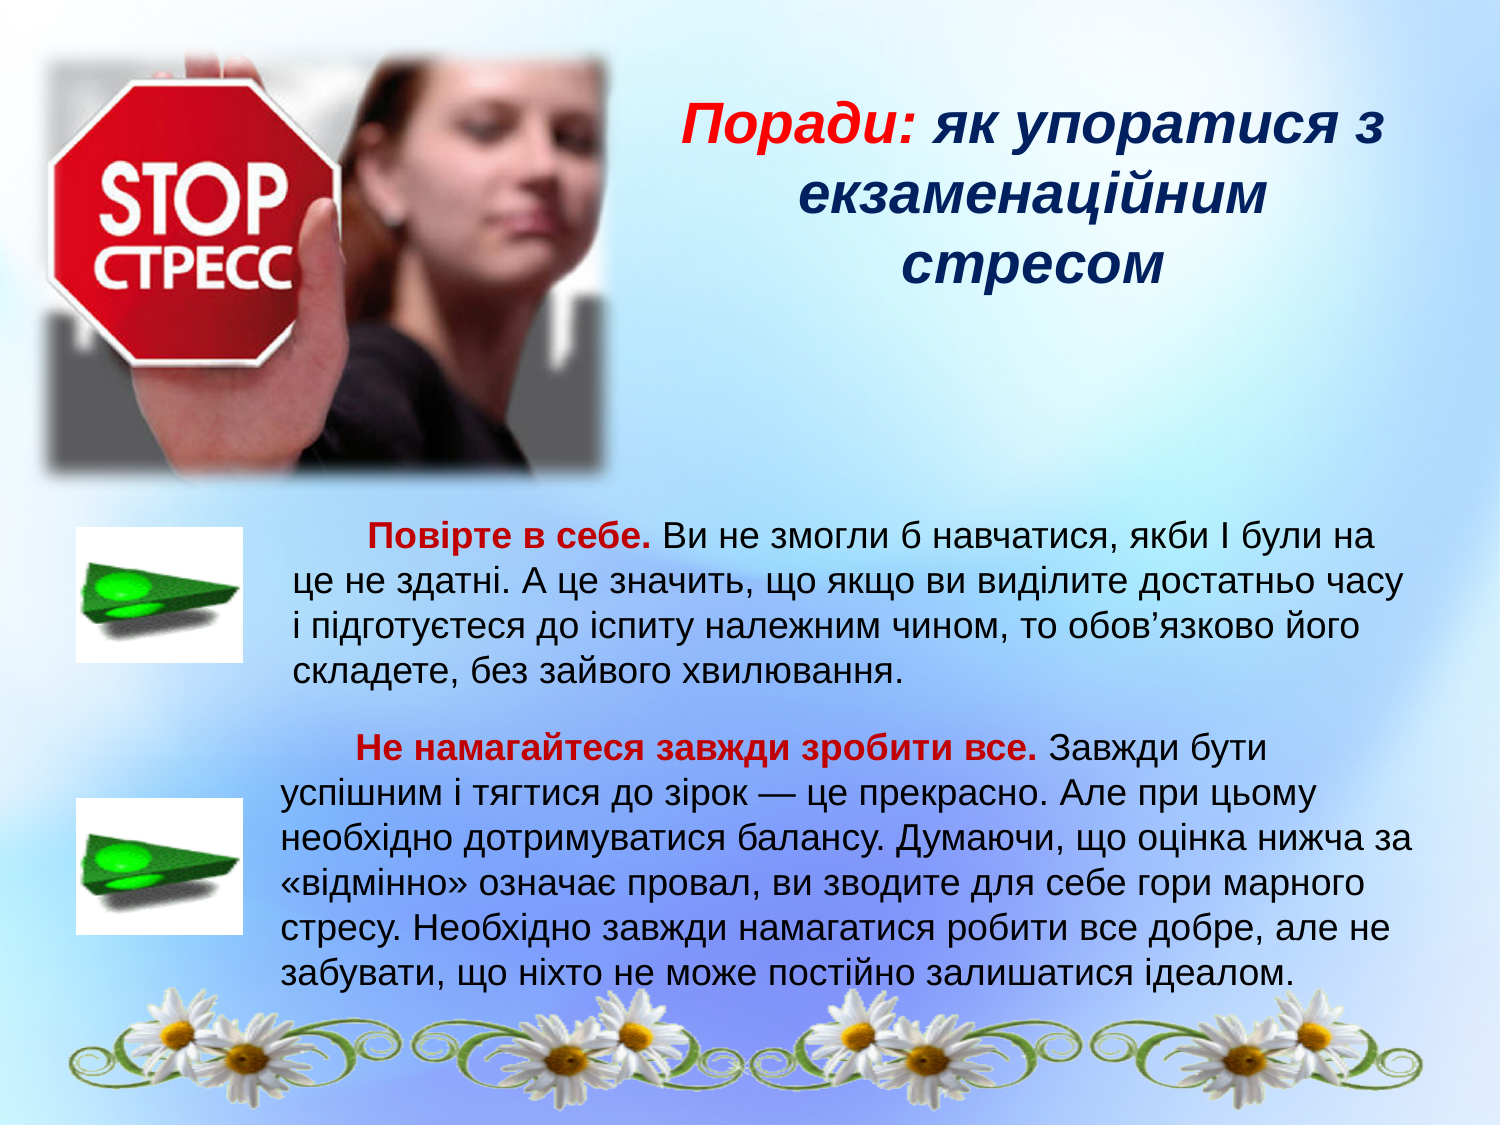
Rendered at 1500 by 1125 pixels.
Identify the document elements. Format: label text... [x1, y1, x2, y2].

picture [29, 42, 621, 492]
text_box Не намагайтеся завжди зробити все. Завжди бути успішним і тягтися до зірок — це прекрасно. Але при цьому необхідно дотримуватися балансу. Думаючи, що оцінка нижча за «відмінно» означає провал, ви зводите для себе гори марного стресу. Необхідно завжди намагатися робити все добре, але не забувати, що ніхто не може постійно залишатися ідеалом. [265, 715, 1447, 973]
text_box Поради: як упоратися з екзаменаційним стресом [643, 78, 1424, 303]
text_box Повірте в себе. Ви не змогли б навчатися, якби І були на це не здатні. А це значить, що якщо ви виділите достатньо часу і підготуєтеся до іспиту належним чином, то обов’язково його складете, без зайвого хвилювання. [277, 503, 1424, 699]
picture [52, 973, 1448, 1125]
picture [76, 526, 243, 664]
picture [76, 798, 243, 935]
